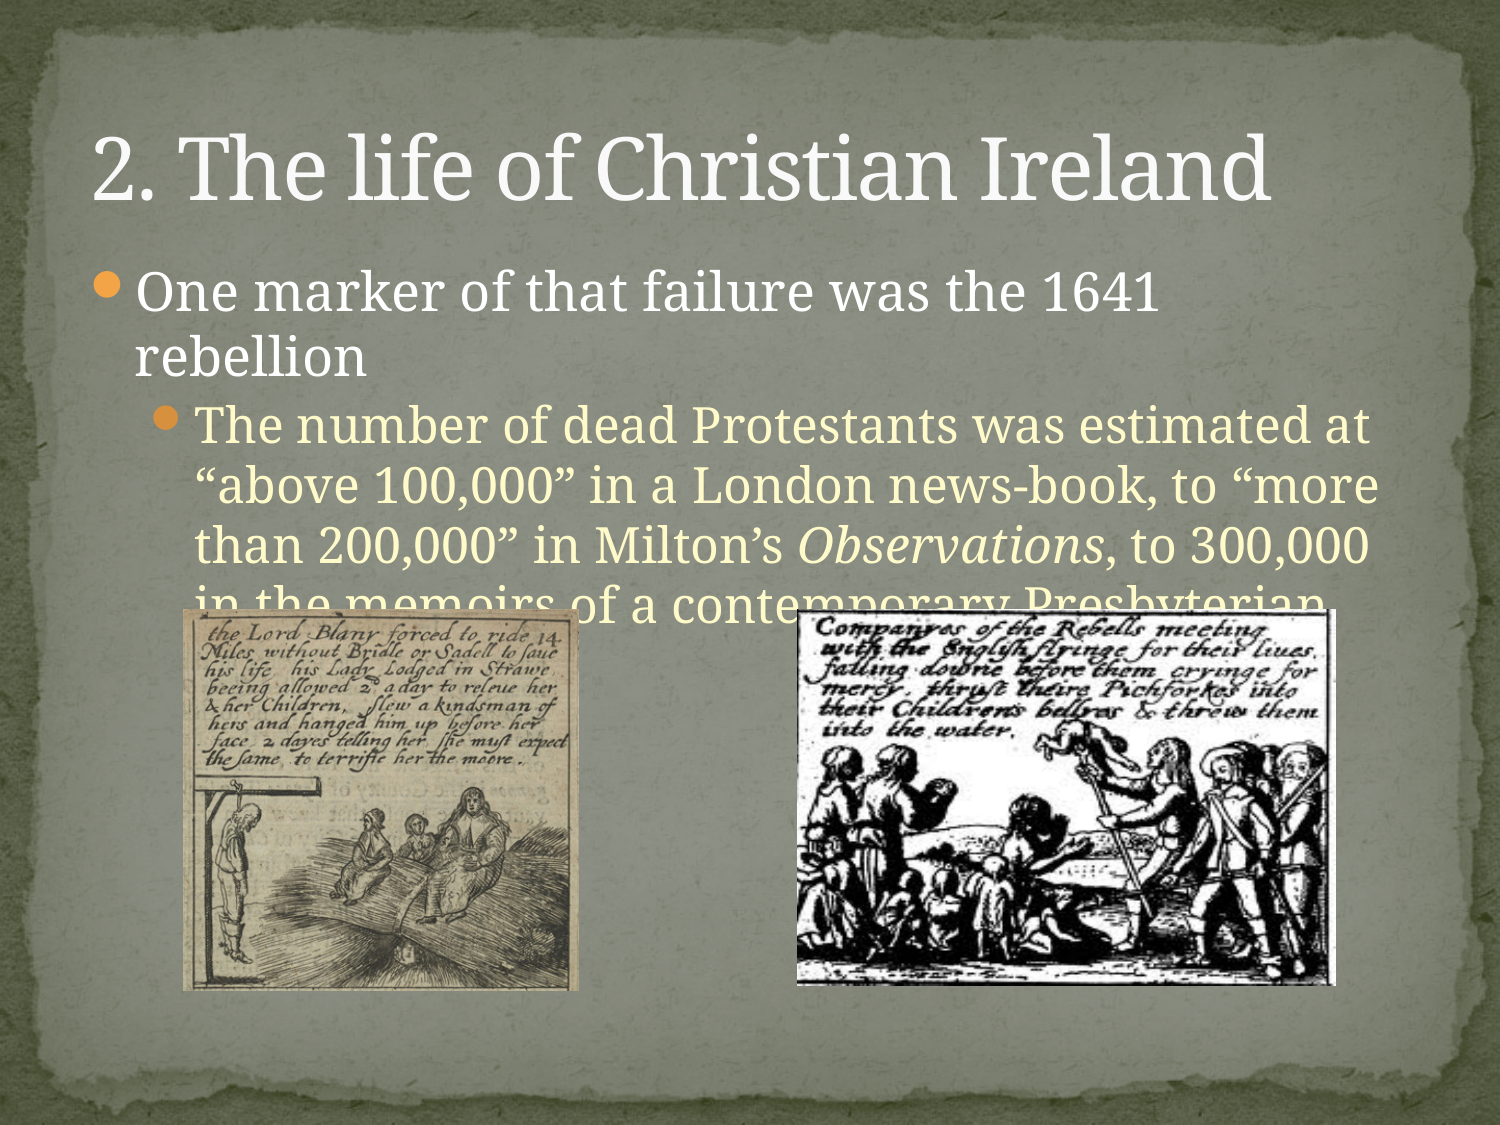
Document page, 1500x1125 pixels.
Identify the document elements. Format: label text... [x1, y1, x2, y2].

picture [797, 609, 1336, 986]
title 2. The life of Christian Ireland [74, 24, 1425, 225]
list One marker of that failure was the 1641 rebellion The number of dead Protestants was estimated at “above 100,000” in a London news-book, to “more than 200,000” in Milton’s Observations, to 300,000 in the memoirs of a contemporary Presbyterian minister. [75, 249, 1425, 1000]
picture [183, 609, 579, 991]
